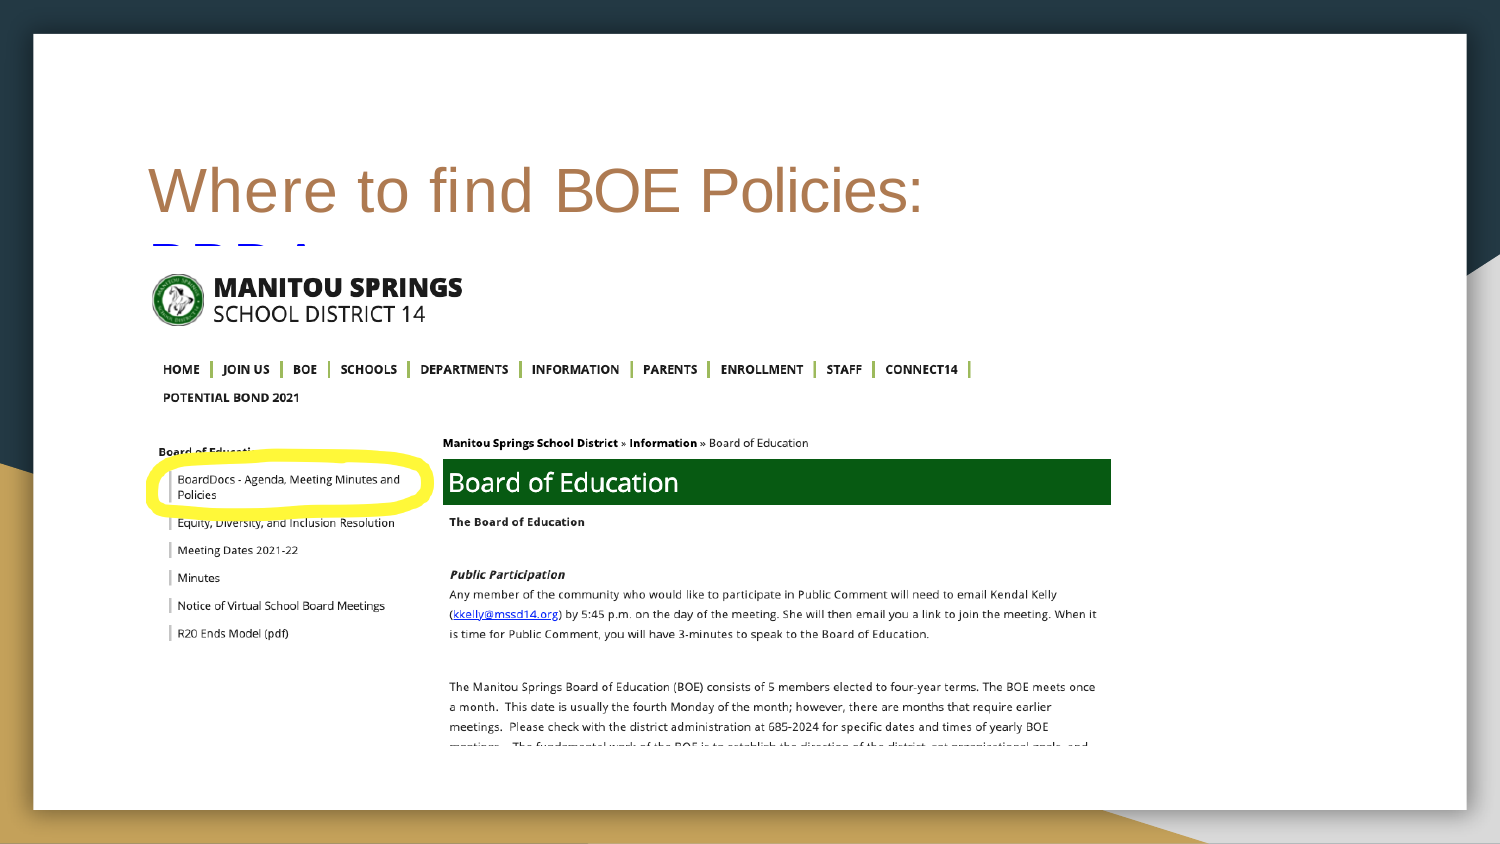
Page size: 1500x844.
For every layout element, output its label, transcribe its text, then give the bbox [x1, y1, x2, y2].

picture [0, 0, 1500, 844]
title Where to ﬁnd BOE Policies: BBDA [146, 148, 1112, 245]
